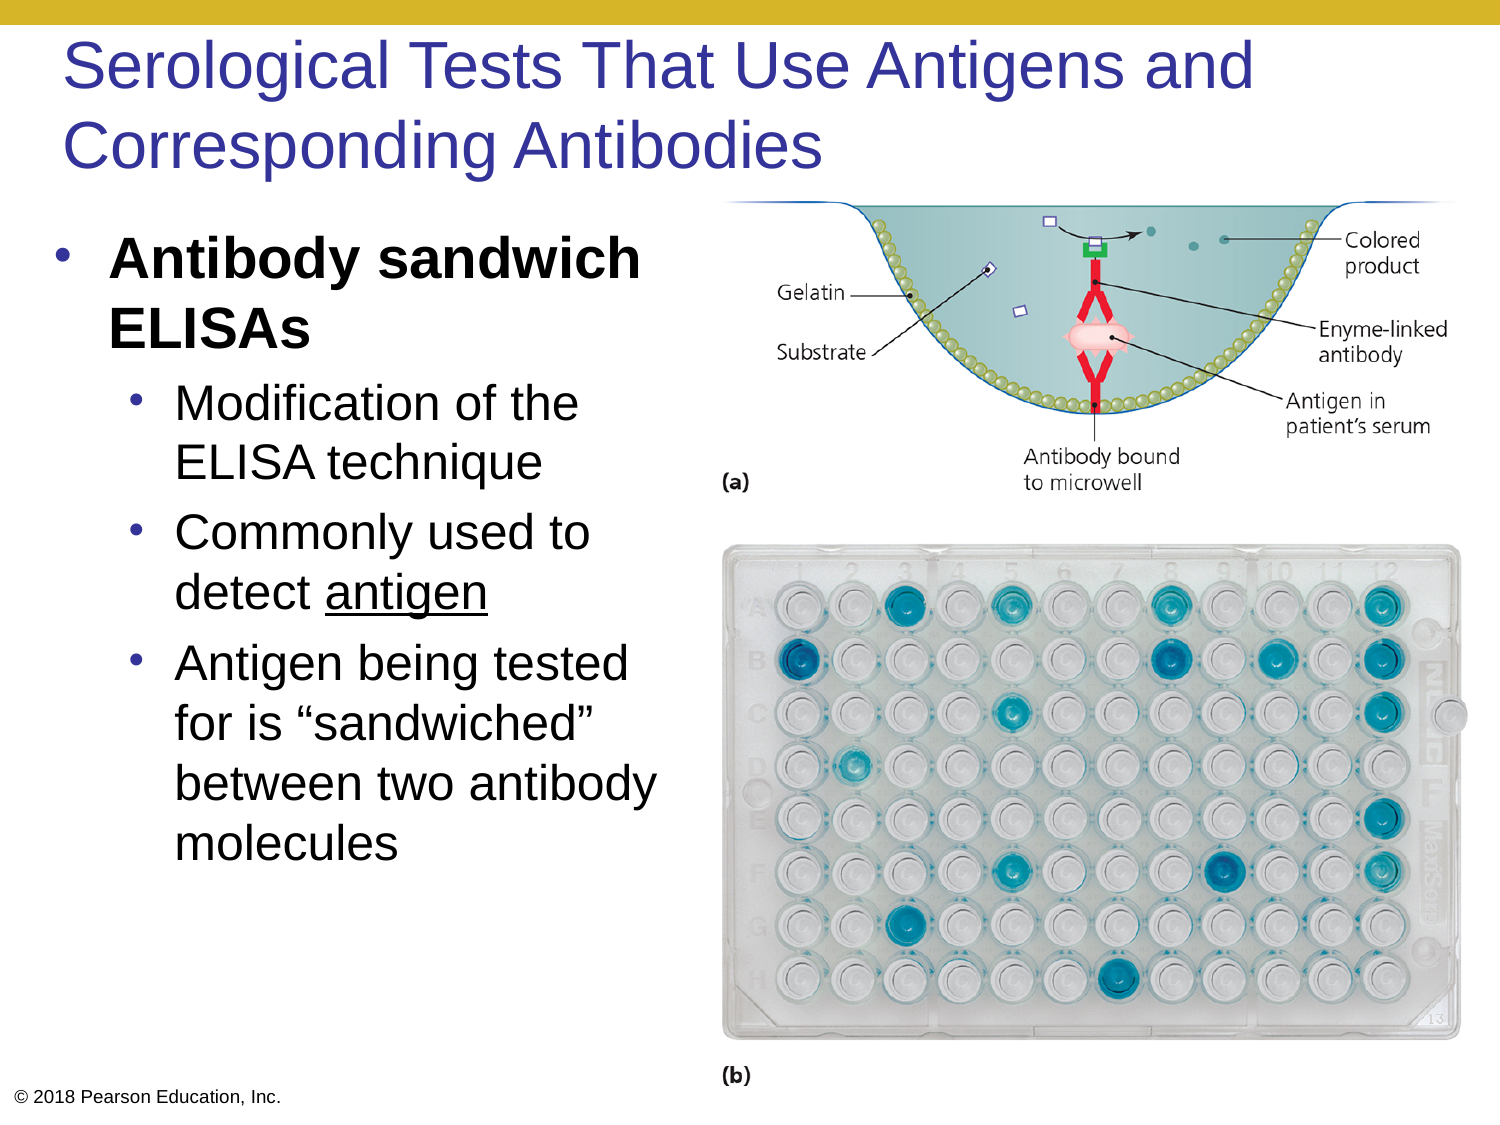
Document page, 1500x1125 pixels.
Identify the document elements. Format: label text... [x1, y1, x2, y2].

title Serological Tests That Use Antigens and Corresponding Antibodies [0, 14, 1500, 192]
picture [712, 191, 1477, 1091]
list Antibody sandwich ELISAs Modification of the ELISA technique Commonly used to detect antigen Antigen being tested for is “sandwiched” between two antibody molecules [37, 212, 689, 878]
